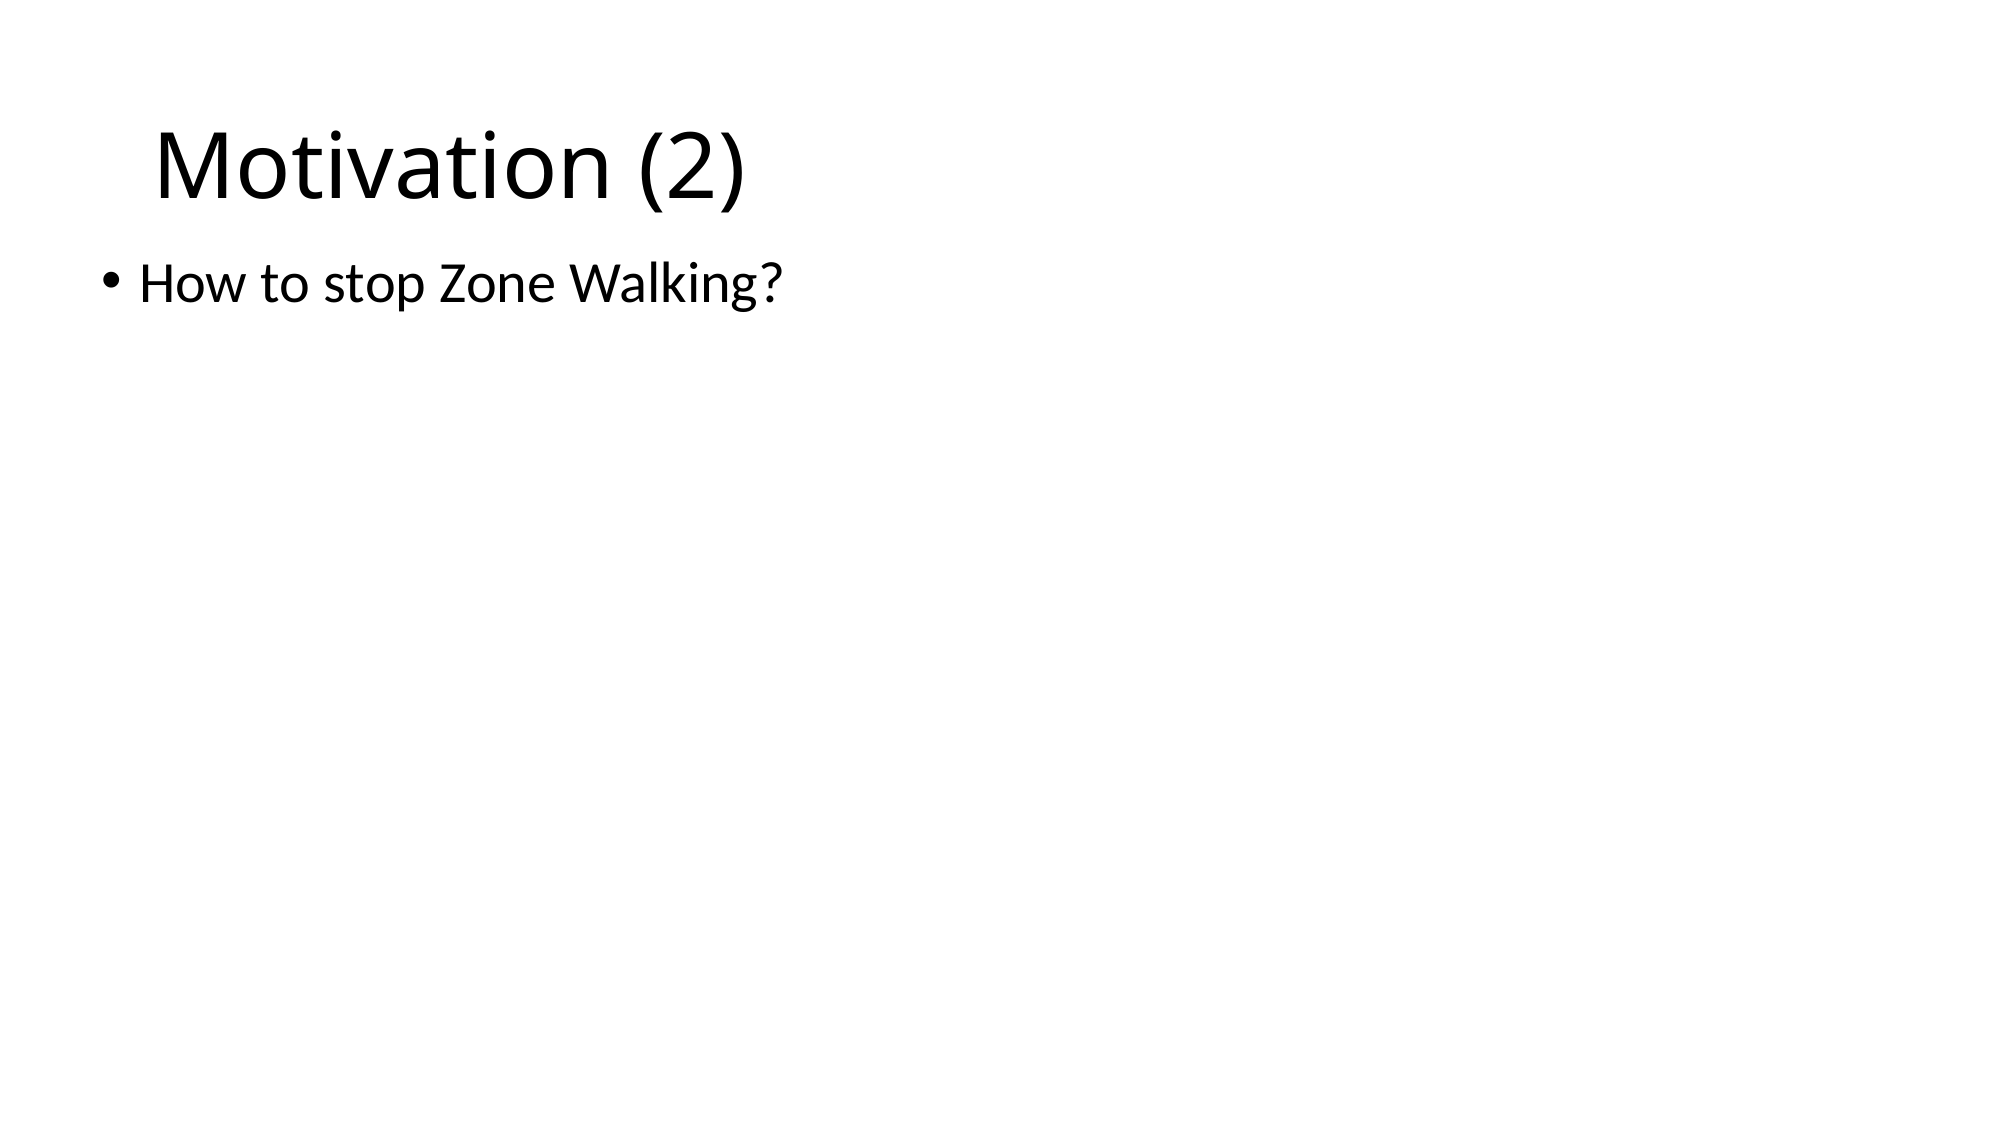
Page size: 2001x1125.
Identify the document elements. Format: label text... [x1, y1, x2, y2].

title Motivation (2) [137, 59, 1863, 278]
list How to stop Zone Walking? [86, 244, 1812, 1056]
